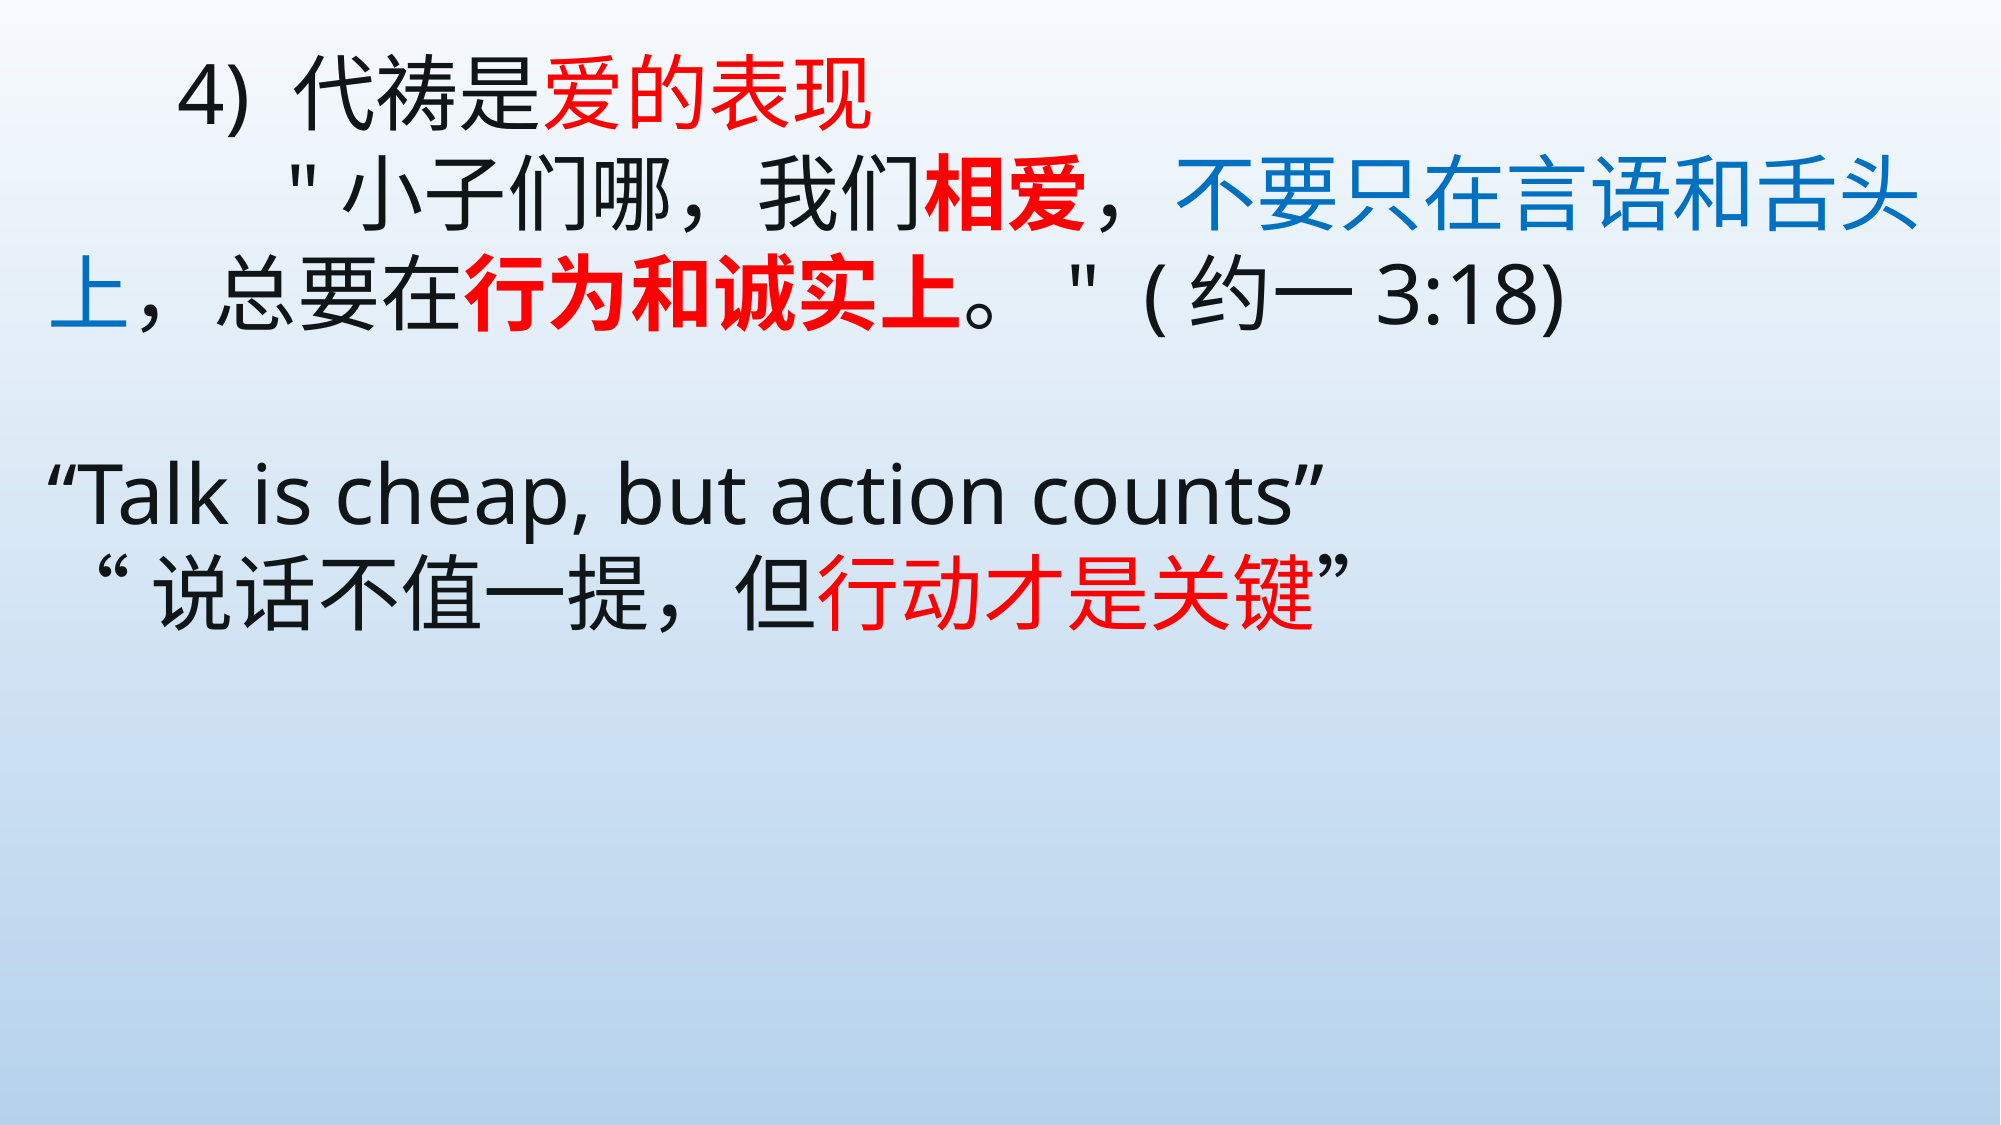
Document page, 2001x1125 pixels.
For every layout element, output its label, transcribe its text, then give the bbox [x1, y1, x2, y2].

text_box 4) 代祷是爱的表现 "小子们哪，我们相爱，不要只在言语和舌头上，总要在行为和诚实上。" (约一3:18) “Talk is cheap, but action counts” “说话不值一提，但行动才是关键” [32, 33, 1944, 649]
